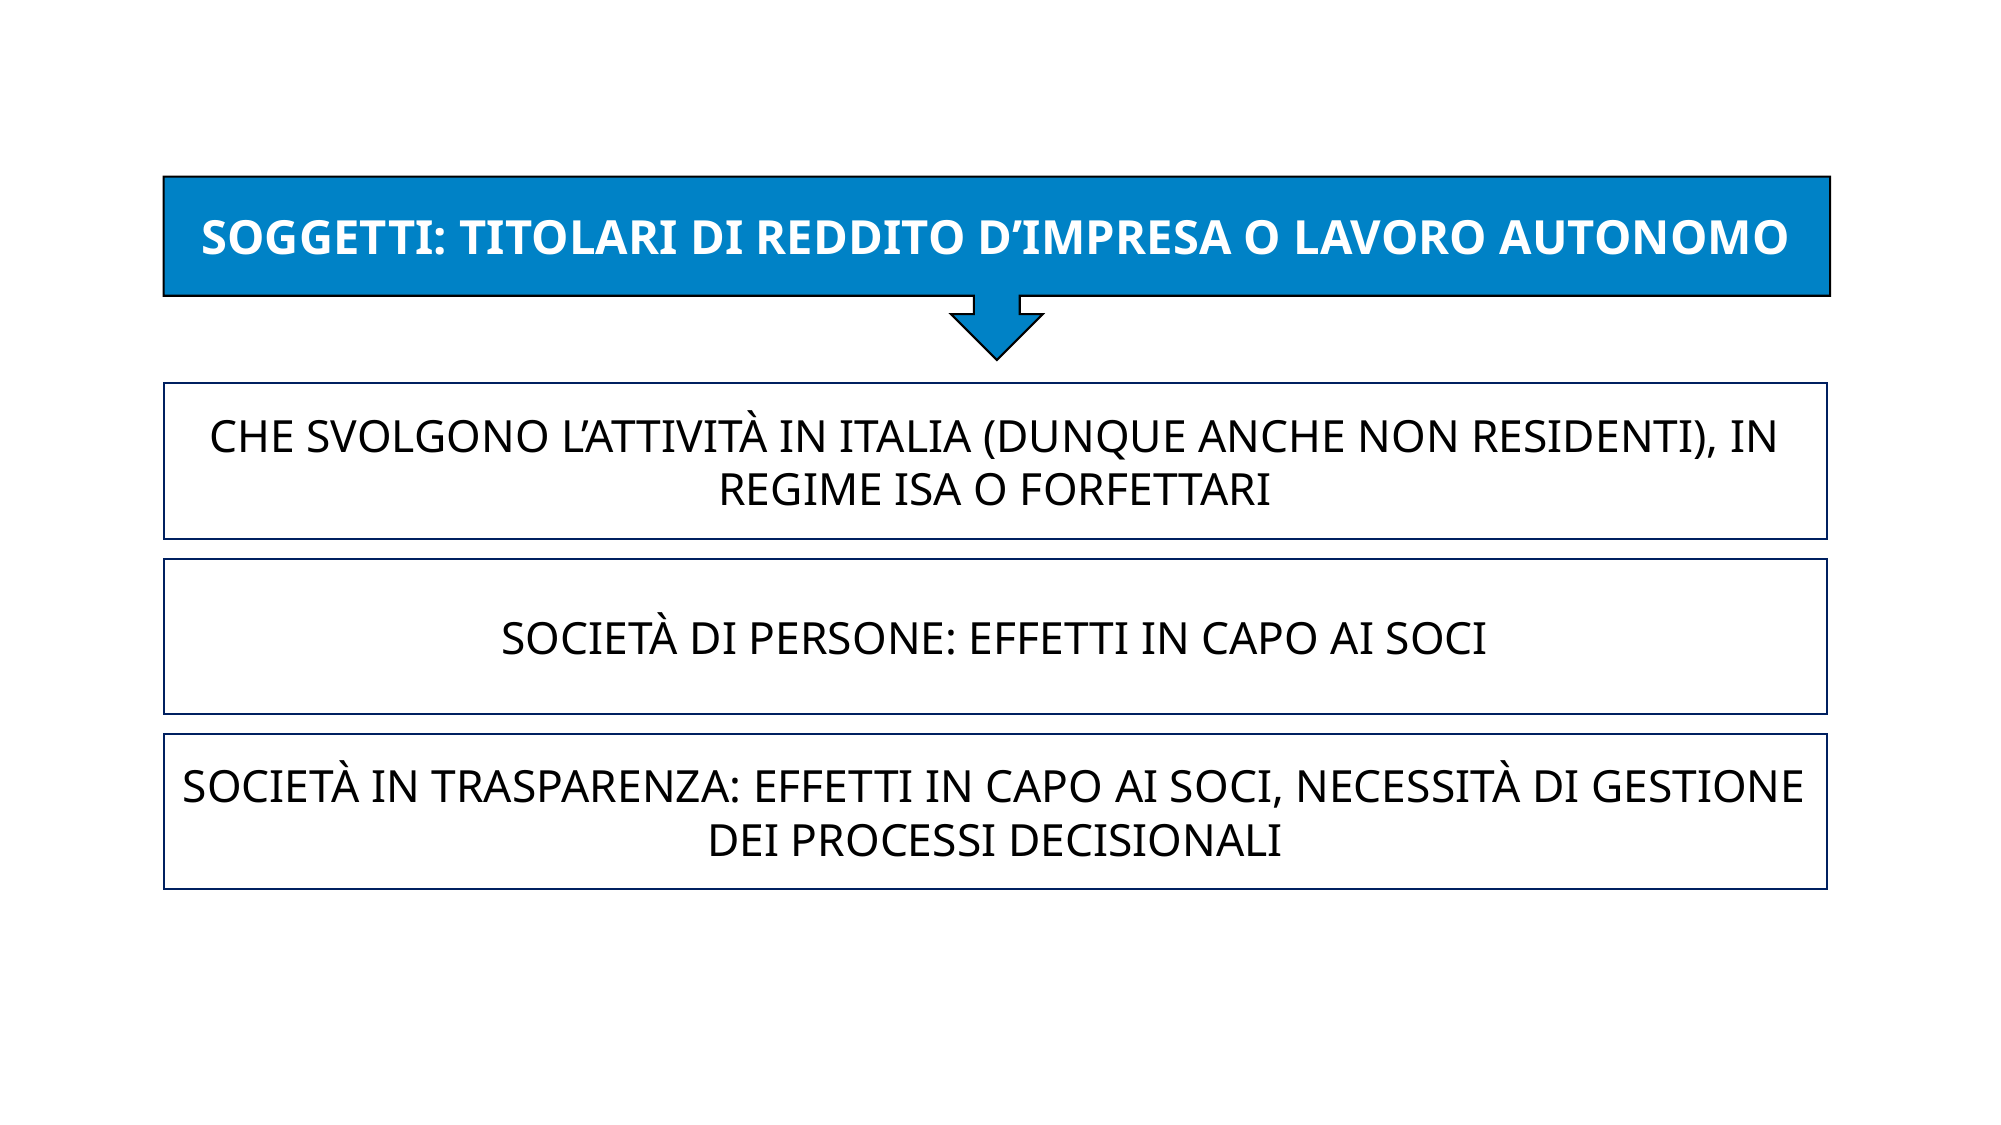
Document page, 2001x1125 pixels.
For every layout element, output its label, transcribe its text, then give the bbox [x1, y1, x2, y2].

text_box CHE SVOLGONO L’ATTIVITÀ IN ITALIA (DUNQUE ANCHE NON RESIDENTI), IN REGIME ISA O FORFETTARI [162, 382, 1829, 541]
text_box SOCIETÀ DI PERSONE: EFFETTI IN CAPO AI SOCI [162, 557, 1829, 716]
text_box SOGGETTI: TITOLARI DI REDDITO D’IMPRESA O LAVORO AUTONOMO [162, 175, 1832, 363]
text_box SOCIETÀ IN TRASPARENZA: EFFETTI IN CAPO AI SOCI, NECESSITÀ DI GESTIONE DEI PROCESSI DECISIONALI [162, 732, 1829, 891]
